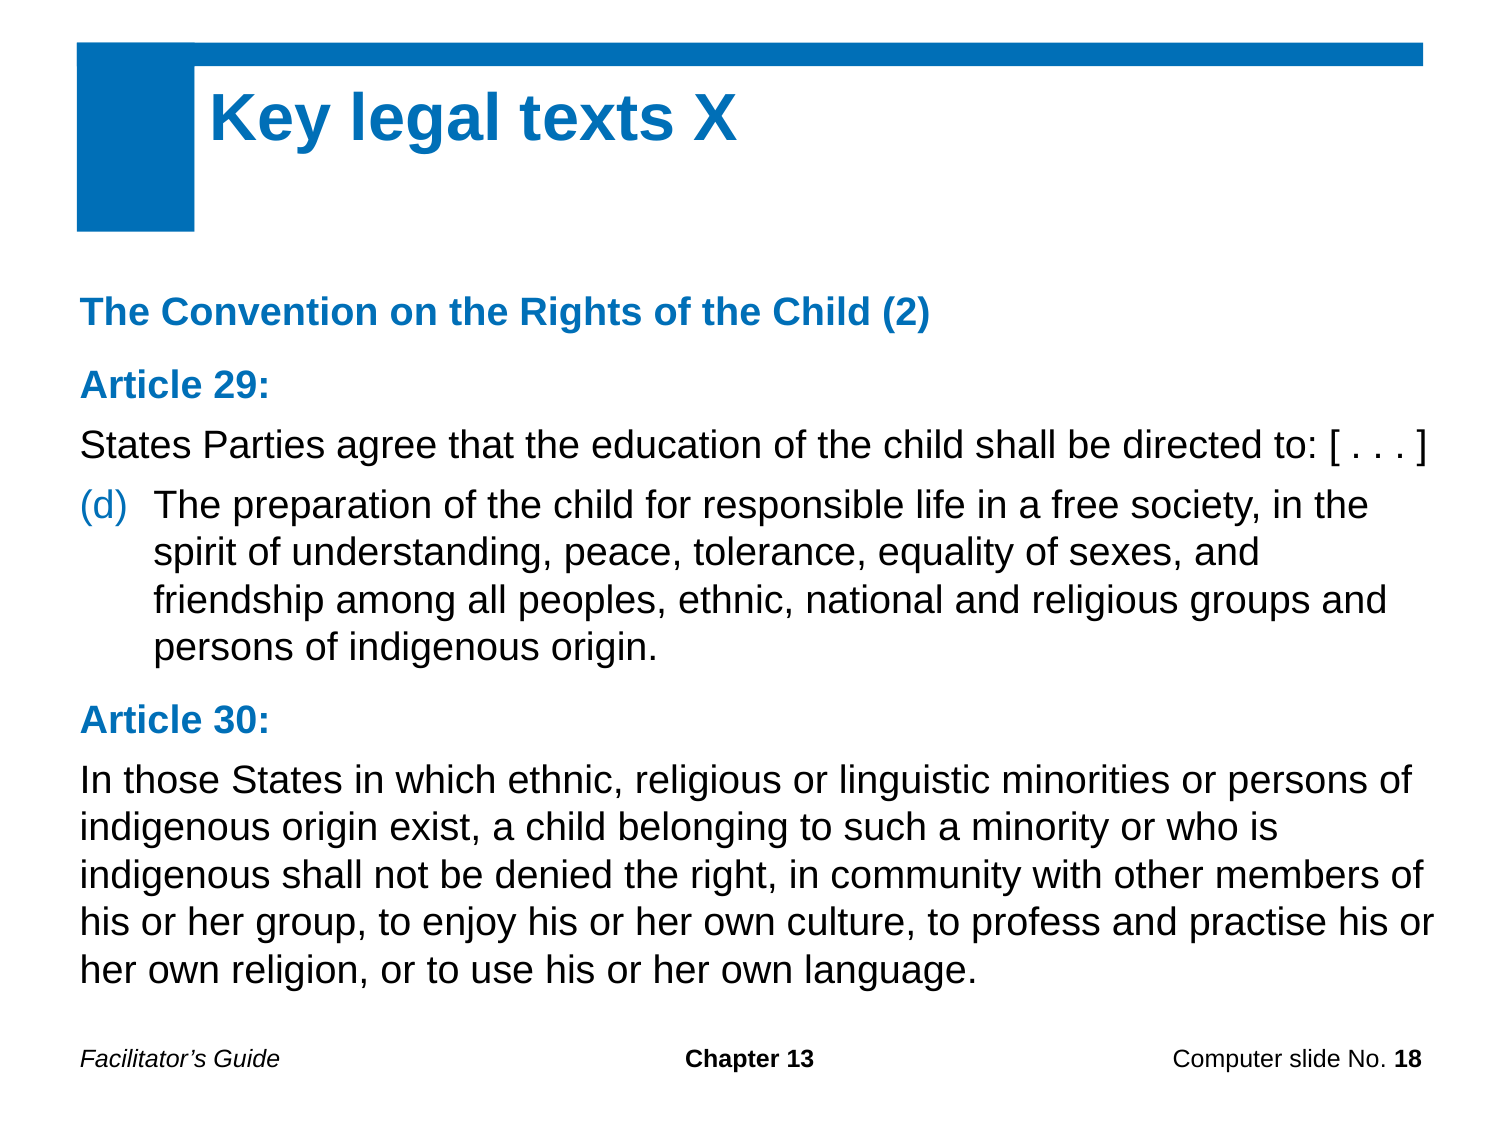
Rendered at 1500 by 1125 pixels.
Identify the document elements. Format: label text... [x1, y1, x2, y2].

slide_number Facilitator’s Guide [64, 1034, 469, 1103]
text_box The Convention on the Rights of the Child (2) Article 29: States Parties agree that the education of the child shall be directed to: [ . . . ] (d) The preparation of the child for responsible life in a free society, in the spirit of understanding, peace, tolerance, equality of sexes, and friendship among all peoples, ethnic, national and religious groups and persons of indigenous origin. Article 30: In those States in which ethnic, religious or linguistic minorities or persons of indigenous origin exist, a child belonging to such a minority or who is indigenous shall not be denied the right, in community with other members of his or her group, to enjoy his or her own culture, to profess and practise his or her own religion, or to use his or her own language. [64, 278, 1459, 1012]
footer Chapter 13 [512, 1034, 988, 1103]
text_box Computer slide No. 18 [1055, 1034, 1437, 1103]
text_box Key legal texts X [194, 66, 1425, 256]
